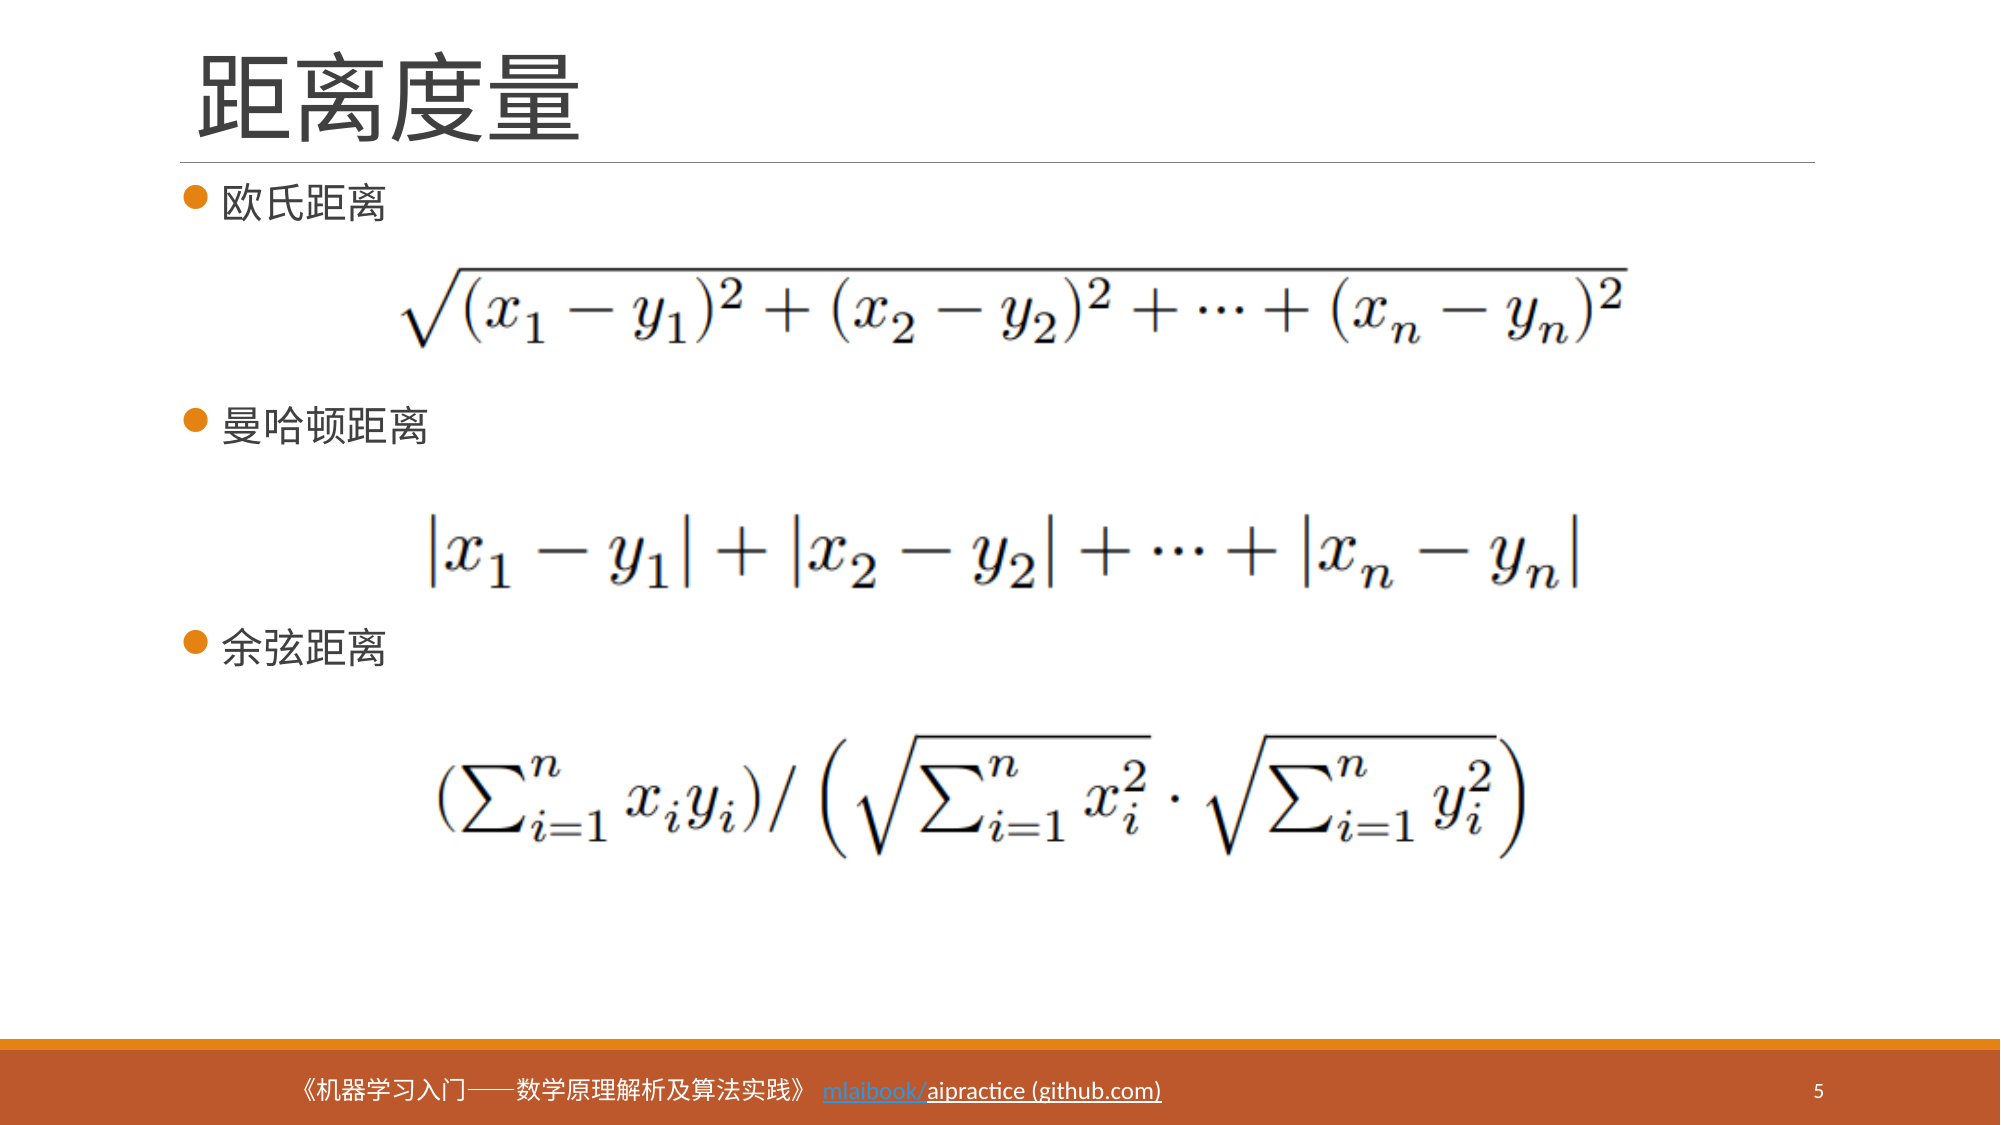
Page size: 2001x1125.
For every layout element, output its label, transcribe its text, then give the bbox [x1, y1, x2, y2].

title 距离度量 [180, 47, 1830, 162]
picture [423, 711, 1534, 864]
picture [389, 252, 1632, 370]
slide_number 5 [1624, 1059, 1840, 1120]
list 欧氏距离 曼哈顿距离 余弦距离 [180, 174, 1830, 963]
picture [413, 482, 1587, 614]
